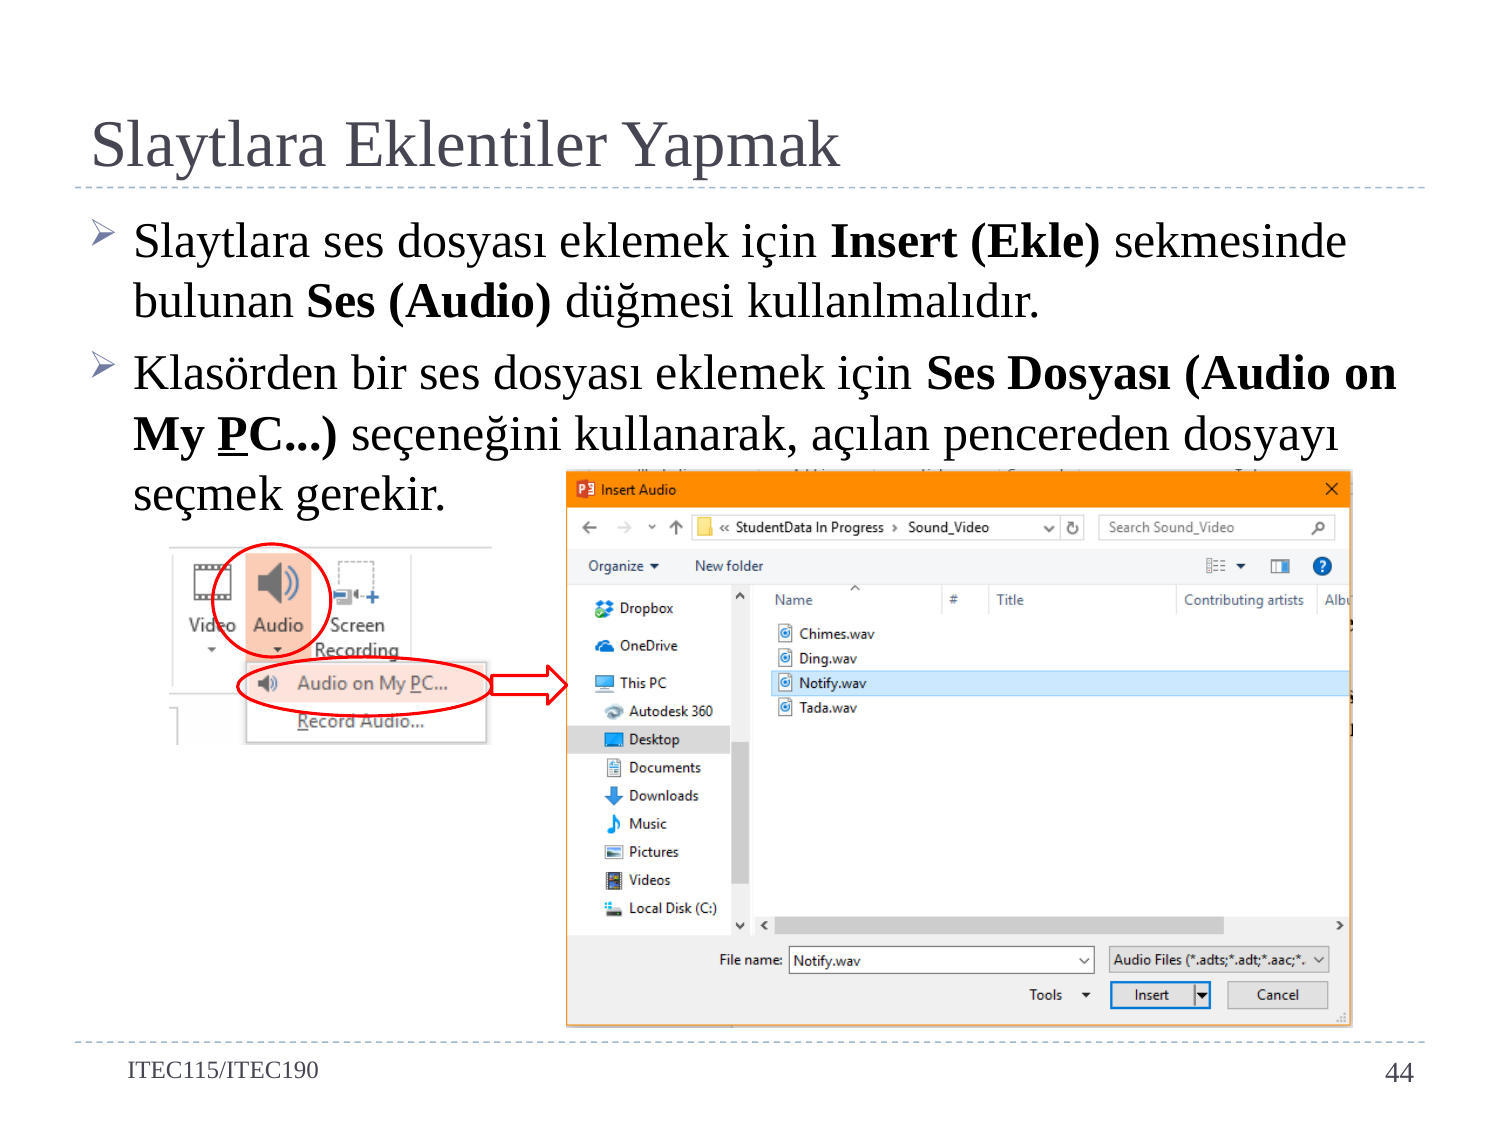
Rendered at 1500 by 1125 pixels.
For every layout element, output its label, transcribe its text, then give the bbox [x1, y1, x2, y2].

text_box [498, 664, 560, 706]
slide_number 44 [1352, 1045, 1430, 1106]
picture [566, 469, 1353, 1029]
footer ITEC115/ITEC190 [112, 1045, 1352, 1106]
list Slaytlara ses dosyası eklemek için Insert (Ekle) sekmesinde bulunan Ses (Audio) düğmesi kullanlmalıdır. Klasörden bir ses dosyası eklemek için Ses Dosyası (Audio on My PC...) seçeneğini kullanarak, açılan pencereden dosyayı seçmek gerekir. [73, 200, 1424, 1010]
picture [169, 544, 492, 746]
title Slaytlara Eklentiler Yapmak [75, 24, 1425, 188]
